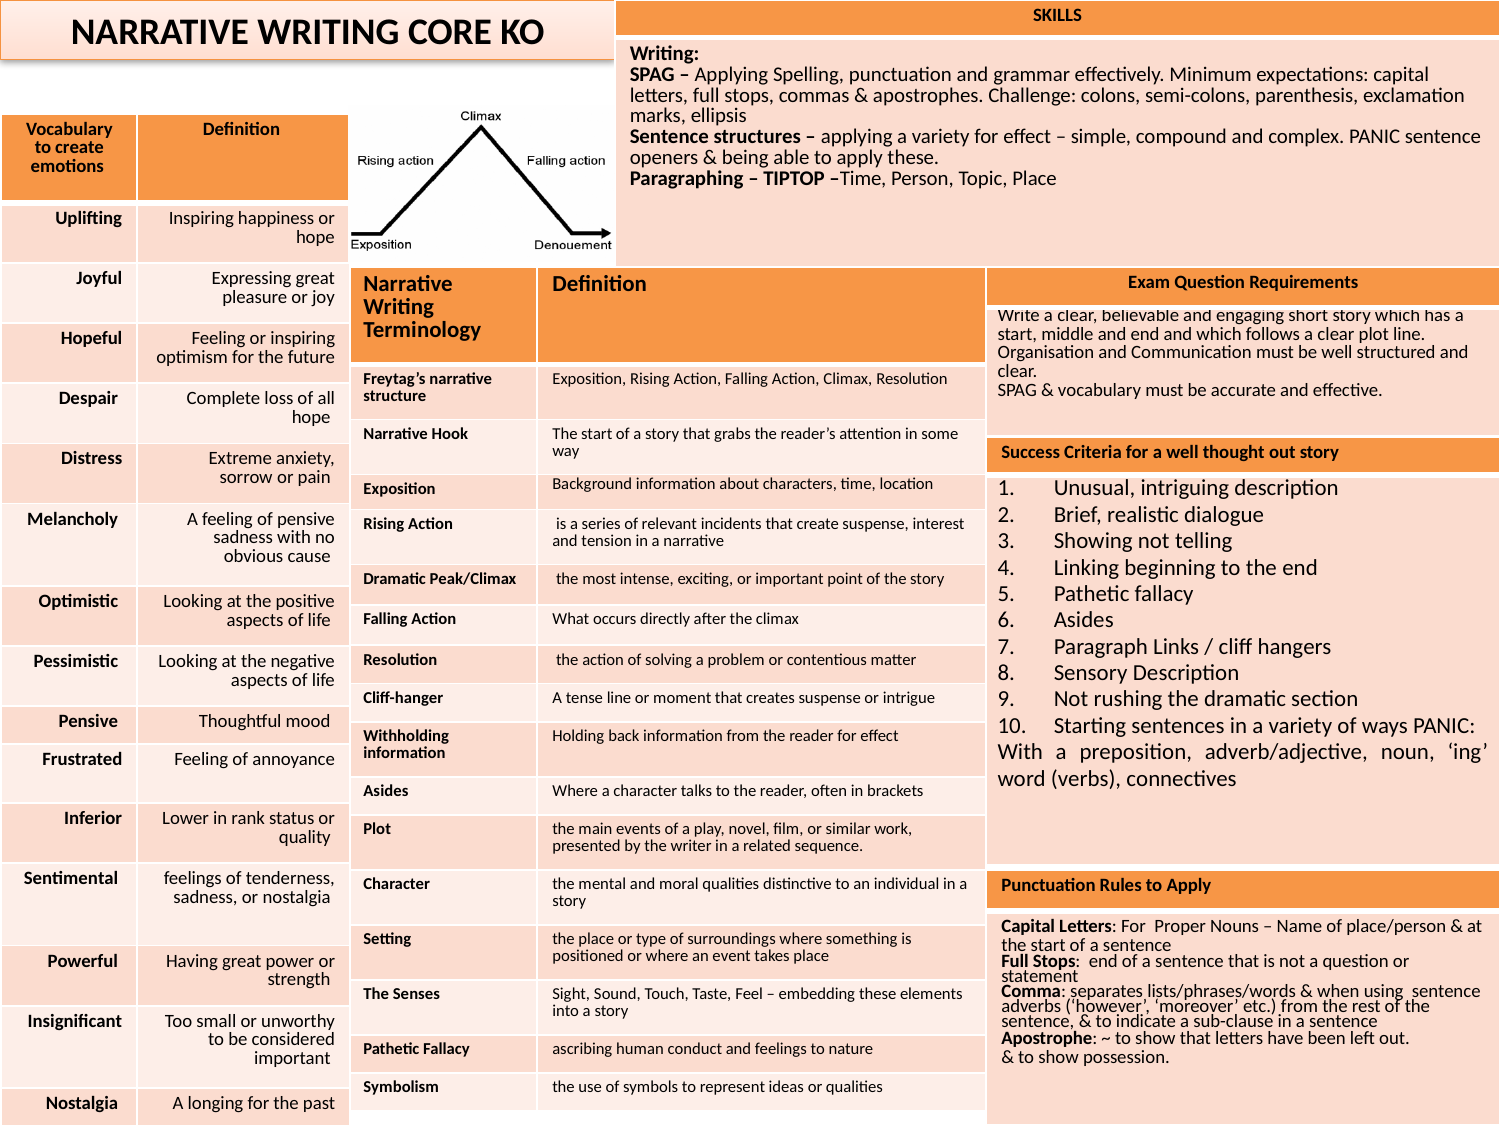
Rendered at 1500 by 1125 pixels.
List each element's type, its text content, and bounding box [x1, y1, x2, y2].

table_cell Background information about characters, time, location [538, 475, 985, 509]
table_cell Writing: SPAG – Applying Spelling, punctuation and grammar effectively. Minimum expectations: capital letters, full stops, commas & apostrophes. Challenge: colons, semi-colons, parenthesis, exclamation marks, ellipsis Sentence structures – applying a variety for effect – simple, compound and complex. PANIC sentence openers & being able to apply these. Paragraphing – TIPTOP –Time, Person, Topic, Place [616, 40, 1499, 266]
text_box NARRATIVE WRITING CORE KO [0, 0, 614, 60]
table_cell Withholding information [351, 723, 536, 776]
table_cell Falling Action [351, 606, 536, 644]
table_cell Thoughtful mood [138, 707, 349, 743]
table_cell the use of symbols to represent ideas or qualities [538, 1074, 985, 1110]
table_cell Inspiring happiness or hope [138, 206, 343, 262]
table_cell Plot [351, 816, 536, 869]
table_cell Lower in rank status or quality [138, 804, 349, 862]
table_header SKILLS [616, 1, 1499, 35]
table_cell the most intense, exciting, or important point of the story [538, 565, 985, 604]
table_cell Asides [351, 778, 536, 814]
table_cell Character [351, 871, 536, 924]
table_cell A longing for the past [138, 1089, 349, 1125]
table_cell Exposition [351, 475, 536, 509]
table_cell Optimistic [2, 587, 136, 645]
table_cell Cliff-hanger [351, 684, 536, 721]
table_cell The start of a story that grabs the reader’s attention in some way [538, 420, 985, 474]
table_cell Pessimistic [2, 647, 136, 705]
table_cell Powerful [2, 946, 136, 1005]
table_header Narrative Writing Terminology [351, 271, 536, 362]
table_cell the mental and moral qualities distinctive to an individual in a story [538, 871, 985, 924]
table_header Definition [538, 268, 985, 362]
table_cell Setting [351, 926, 536, 979]
table_cell A feeling of pensive sadness with no obvious cause [138, 504, 349, 585]
table_cell Insignificant [2, 1007, 136, 1087]
table_cell ascribing human conduct and feelings to nature [538, 1036, 985, 1072]
table_cell Expressing great pleasure or joy [138, 264, 349, 322]
table_cell The Senses [351, 981, 536, 1034]
table_cell the place or type of surroundings where something is positioned or where an event takes place [538, 926, 985, 979]
table_cell Feeling or inspiring optimism for the future [138, 324, 349, 382]
table_cell is a series of relevant incidents that create suspense, interest and tension in a narrative [538, 510, 985, 564]
table_header Exam Question Requirements [987, 268, 1499, 305]
table_cell Uplifting [2, 206, 136, 262]
table_cell Looking at the positive aspects of life [138, 587, 349, 645]
table_cell Pensive [2, 707, 136, 743]
table_cell Holding back information from the reader for effect [538, 723, 985, 776]
table_cell Complete loss of all hope [138, 384, 349, 443]
table_cell What occurs directly after the climax [538, 606, 985, 644]
table_cell Nostalgia [2, 1089, 136, 1125]
table_cell feelings of tenderness, sadness, or nostalgia [138, 864, 349, 945]
table_cell Narrative Hook [351, 420, 536, 474]
table_cell Distress [2, 444, 136, 503]
table_header Definition [138, 115, 343, 200]
table_cell Sight, Sound, Touch, Taste, Feel – embedding these elements into a story [538, 981, 985, 1034]
table_cell Looking at the negative aspects of life [138, 647, 349, 705]
table_cell Despair [2, 384, 136, 443]
table_cell the main events of a play, novel, film, or similar work, presented by the writer in a related sequence. [538, 816, 985, 869]
table_cell Capital Letters: For Proper Nouns – Name of place/person & at the start of a sentence Full Stops: end of a sentence that is not a question or statement Comma: separates lists/phrases/words & when using sentence adverbs (‘however’, ‘moreover’ etc.) from the rest of the sentence, & to indicate a sub-clause in a sentence Apostrophe: ~ to show that letters have been left out. & to show possession. [987, 914, 1499, 1124]
table_cell Symbolism [351, 1074, 536, 1110]
table_cell A tense line or moment that creates suspense or intrigue [538, 684, 985, 721]
table_cell Extreme anxiety, sorrow or pain [138, 444, 349, 503]
table_cell Pathetic Fallacy [351, 1036, 536, 1072]
table_header Success Criteria for a well thought out story [987, 438, 1499, 472]
table_cell Freytag’s narrative structure [351, 367, 536, 419]
table_cell Frustrated [2, 745, 136, 802]
table_cell Resolution [351, 646, 536, 683]
table_cell Having great power or strength [138, 946, 349, 1005]
table_cell Write a clear, believable and engaging short story which has a start, middle and end and which follows a clear plot line. Organisation and Communication must be well structured and clear. SPAG & vocabulary must be accurate and effective. [987, 310, 1499, 435]
table_cell Rising Action [351, 510, 536, 564]
table_cell Melancholy [2, 504, 136, 585]
table_cell Dramatic Peak/Climax [351, 565, 536, 604]
table_cell Hopeful [2, 324, 136, 382]
picture [348, 105, 616, 262]
table_cell Too small or unworthy to be considered important [138, 1007, 349, 1087]
table_cell Where a character talks to the reader, often in brackets [538, 778, 985, 814]
table_cell Unusual, intriguing description Brief, realistic dialogue Showing not telling Linking beginning to the end Pathetic fallacy Asides Paragraph Links / cliff hangers Sensory Description Not rushing the dramatic section Starting sentences in a variety of ways PANIC: With a preposition, adverb/adjective, noun, ‘ing’ word (verbs), connectives [987, 478, 1499, 864]
table_cell Sentimental [2, 864, 136, 945]
table_cell Joyful [2, 264, 136, 322]
table_cell Inferior [2, 804, 136, 862]
table_cell the action of solving a problem or contentious matter [538, 646, 985, 683]
table_cell Exposition, Rising Action, Falling Action, Climax, Resolution [538, 367, 985, 419]
table_cell Feeling of annoyance [138, 745, 349, 802]
table_header Vocabulary to create emotions [2, 115, 136, 200]
table_header Punctuation Rules to Apply [987, 871, 1499, 908]
